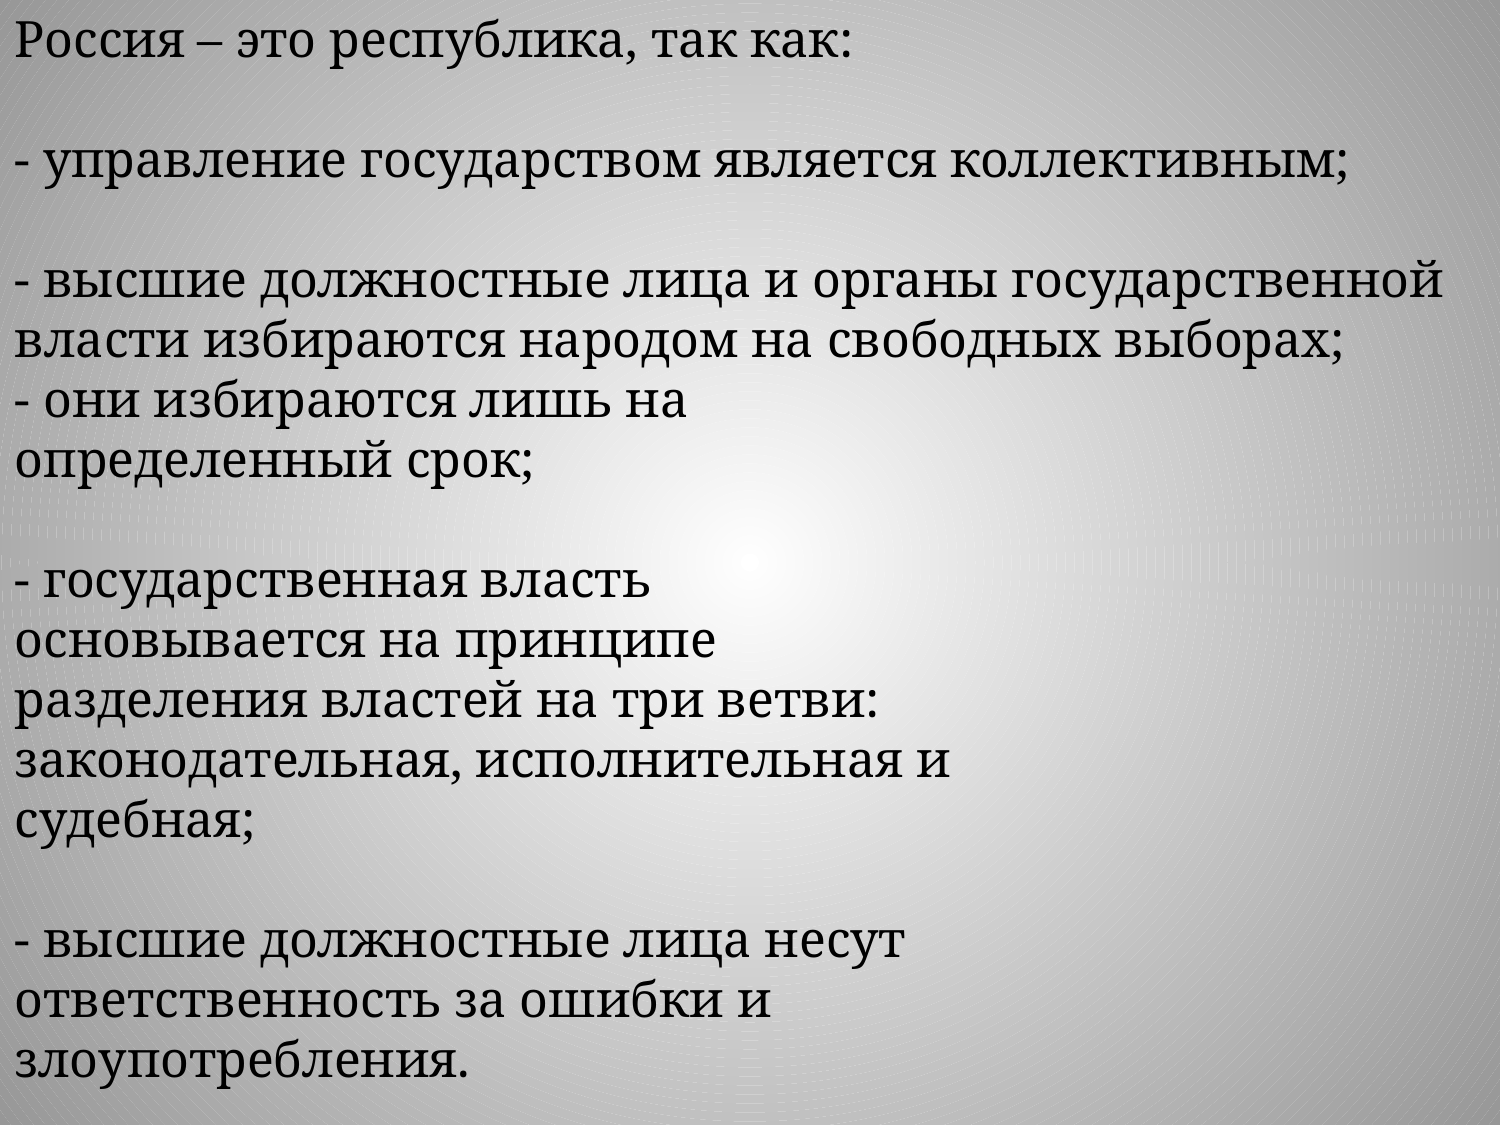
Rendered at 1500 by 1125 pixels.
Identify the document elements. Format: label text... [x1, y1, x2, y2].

text_box Россия – это республика, так как: - управление государством является коллективным; - высшие должностные лица и органы государственной власти избираются народом на свободных выборах; - они избираются лишь на определенный срок; - государственная власть основывается на принципе разделения властей на три ветви: законодательная, исполнительная и судебная; - высшие должностные лица несут ответственность за ошибки и злоупотребления. [0, 0, 1500, 1125]
